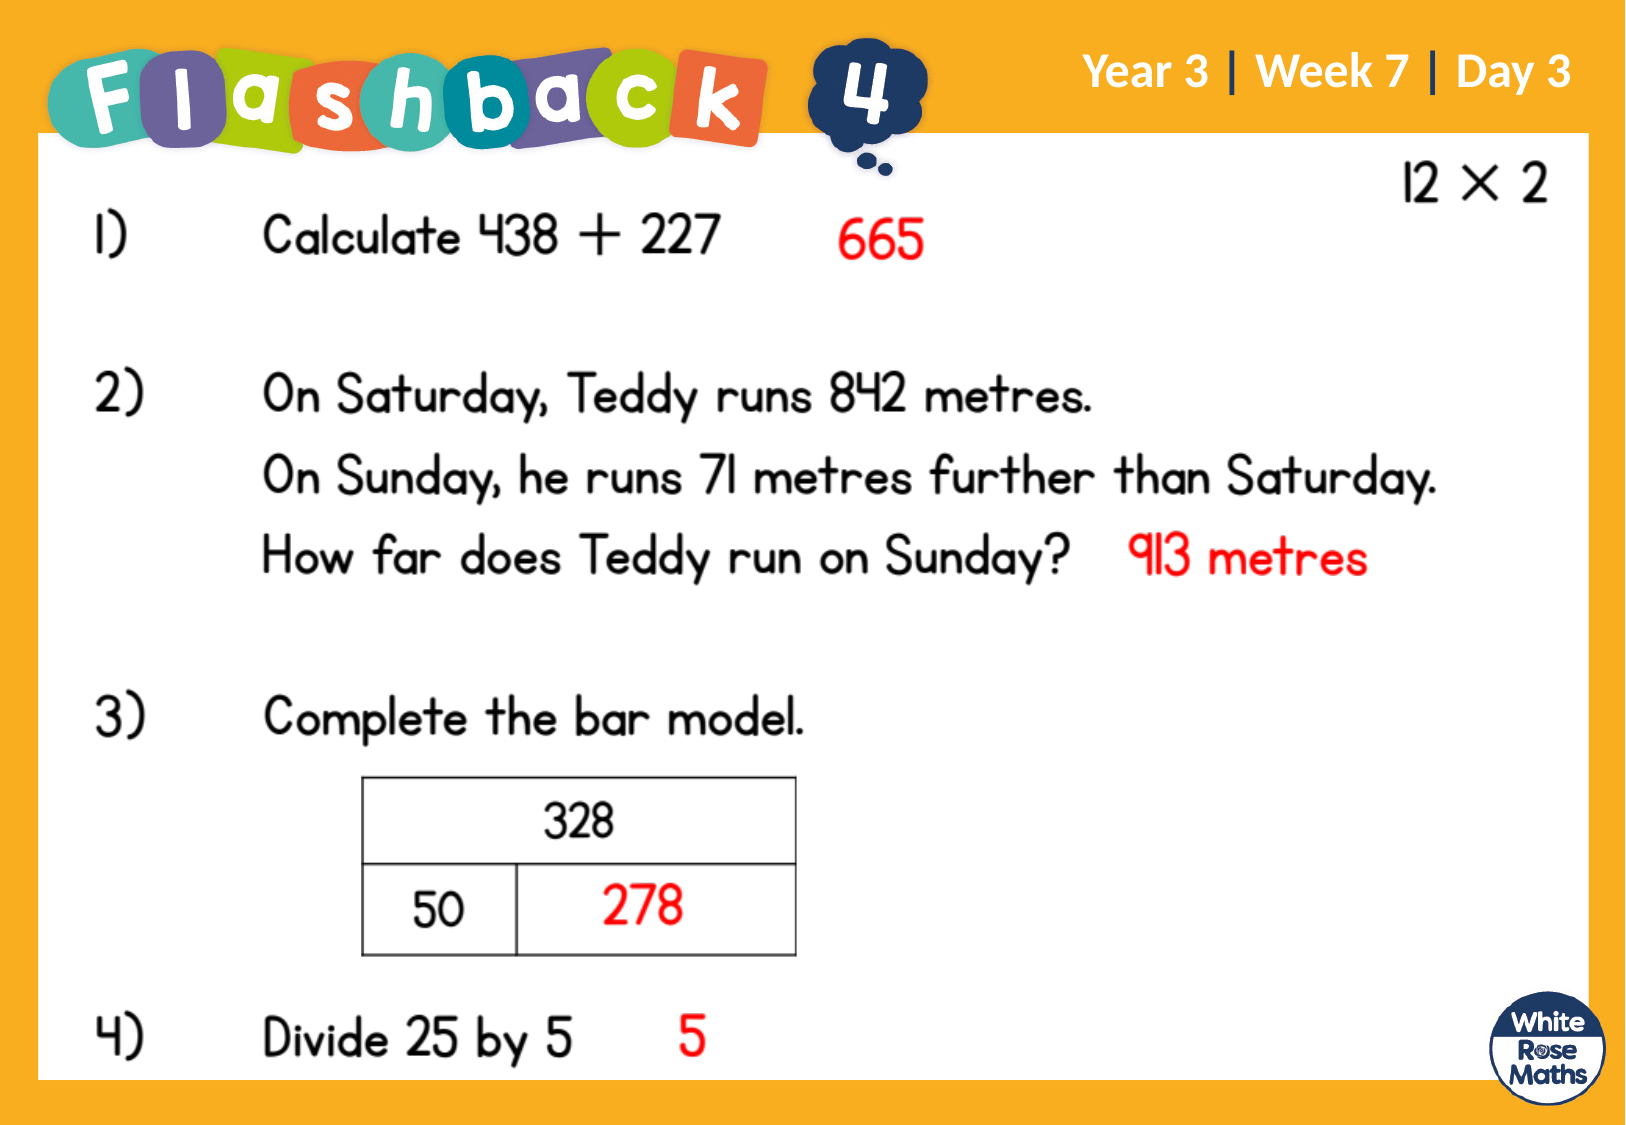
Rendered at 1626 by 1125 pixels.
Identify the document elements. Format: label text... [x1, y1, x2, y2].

picture [0, 0, 1626, 1125]
text_box Year 3 | Week 7 | Day 3 [991, 36, 1587, 108]
